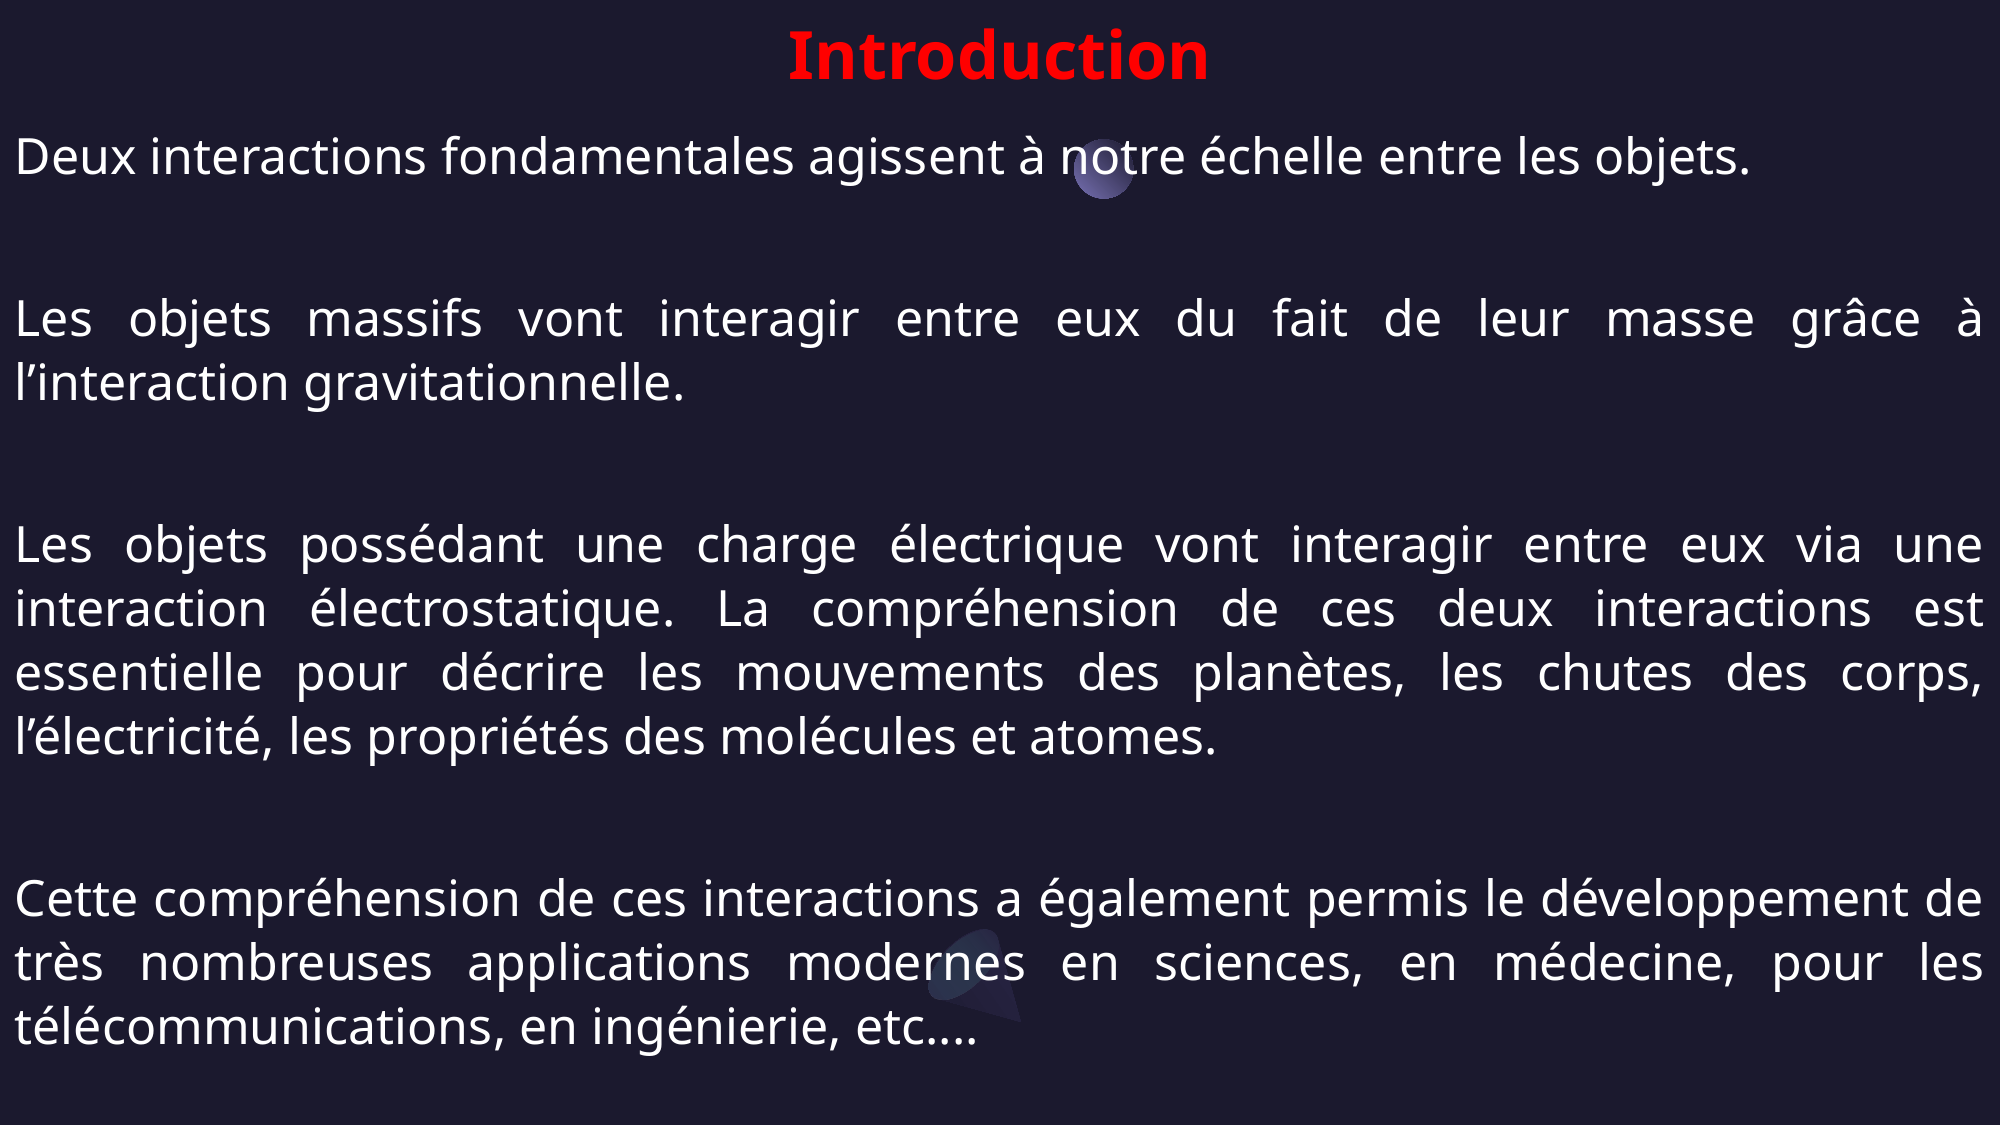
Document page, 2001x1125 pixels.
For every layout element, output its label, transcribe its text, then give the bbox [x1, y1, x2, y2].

text_box Deux interactions fondamentales agissent à notre échelle entre les objets. Les objets massifs vont interagir entre eux du fait de leur masse grâce à l’interaction gravitationnelle. Les objets possédant une charge électrique vont interagir entre eux via une interaction électrostatique. La compréhension de ces deux interactions est essentielle pour décrire les mouvements des planètes, les chutes des corps, l’électricité, les propriétés des molécules et atomes. Cette compréhension de ces interactions a également permis le développement de très nombreuses applications modernes en sciences, en médecine, pour les télécommunications, en ingénierie, etc.... [0, 113, 2000, 1125]
text_box Introduction [0, 0, 2000, 101]
